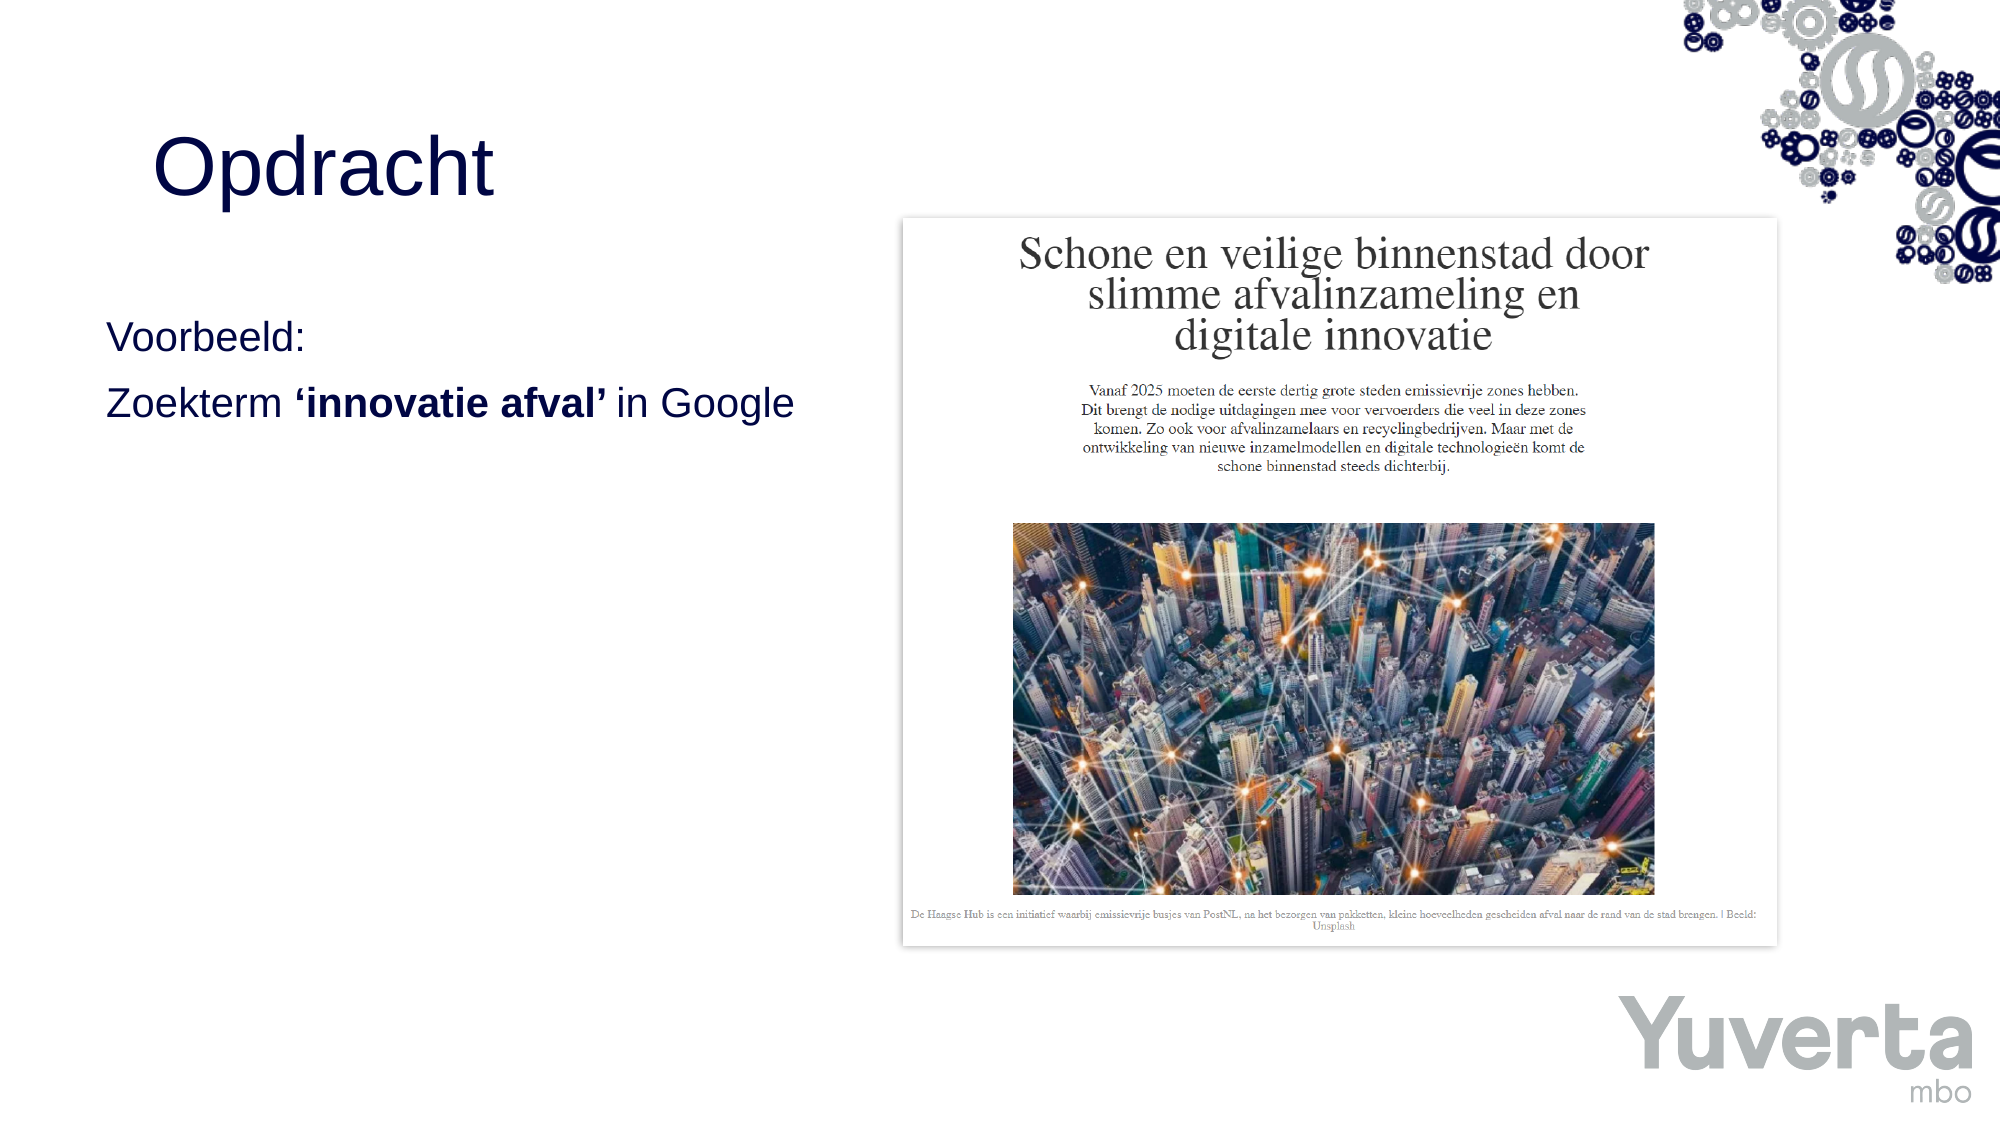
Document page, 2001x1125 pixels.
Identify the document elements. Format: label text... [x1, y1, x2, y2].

text_box Voorbeeld: Zoekterm ‘innovatie afval’ in Google [91, 308, 1817, 1022]
picture [0, 0, 2000, 1125]
title Opdracht [137, 59, 1714, 278]
